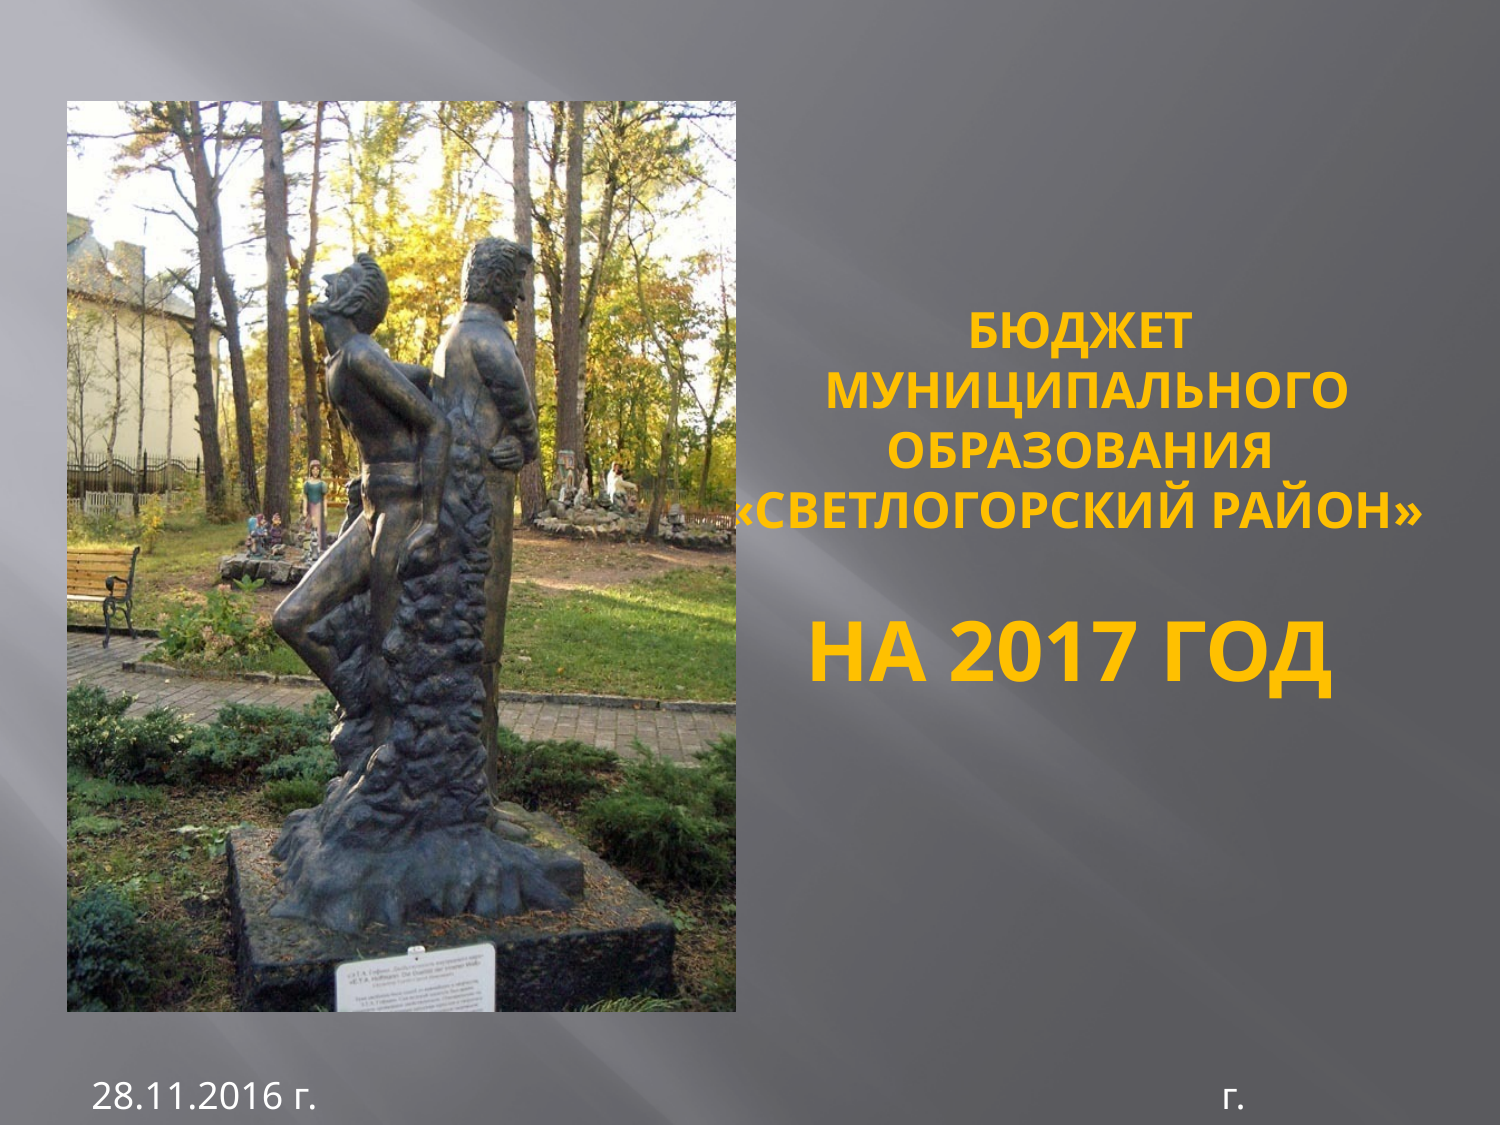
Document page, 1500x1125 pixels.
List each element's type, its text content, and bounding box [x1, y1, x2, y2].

text_box БЮДЖЕТ МУНИЦИПАЛЬНОГО ОБРАЗОВАНИЯ «СВЕТЛОГОРСКИЙ РАЙОН» НА 2017 ГОД [743, 290, 1500, 706]
text_box 28.11.2016 г. г. Светлогорск [76, 1064, 1424, 1125]
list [67, 101, 736, 1012]
